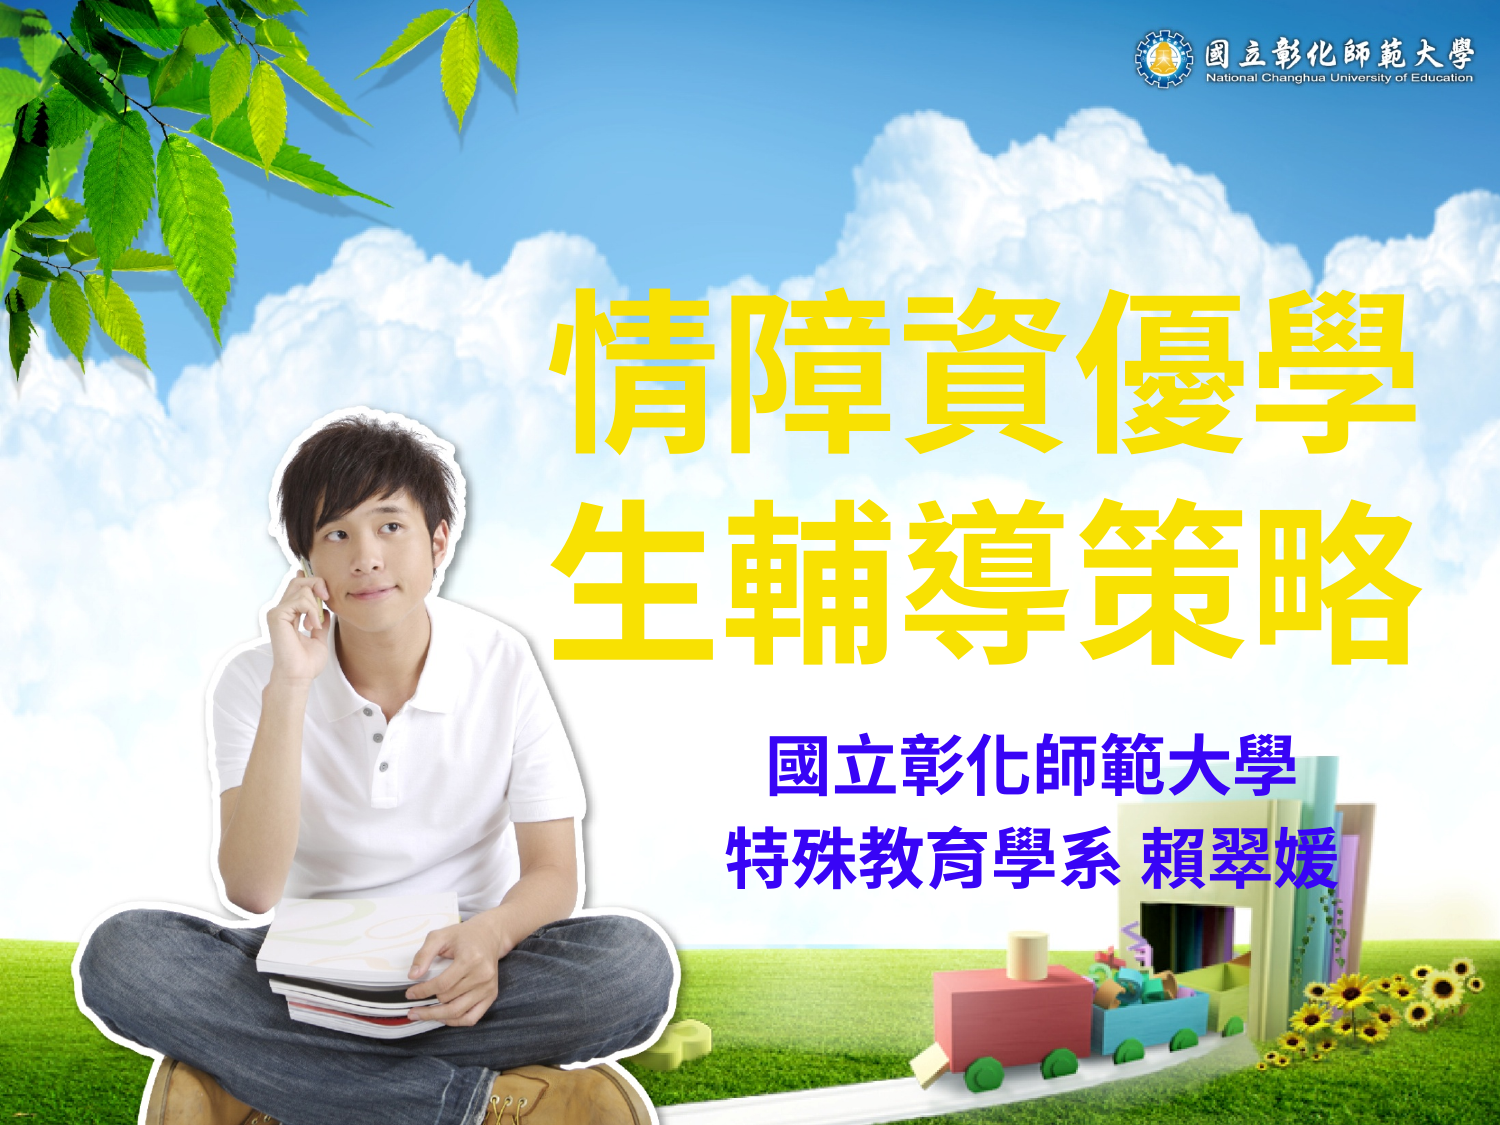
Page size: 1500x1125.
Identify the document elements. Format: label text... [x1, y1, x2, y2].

title 情障資優學生輔導策略 [465, 255, 1500, 693]
subtitle 國立彰化師範大學 特殊教育學系 賴翠媛 [608, 715, 1458, 929]
picture [0, 0, 1500, 1125]
